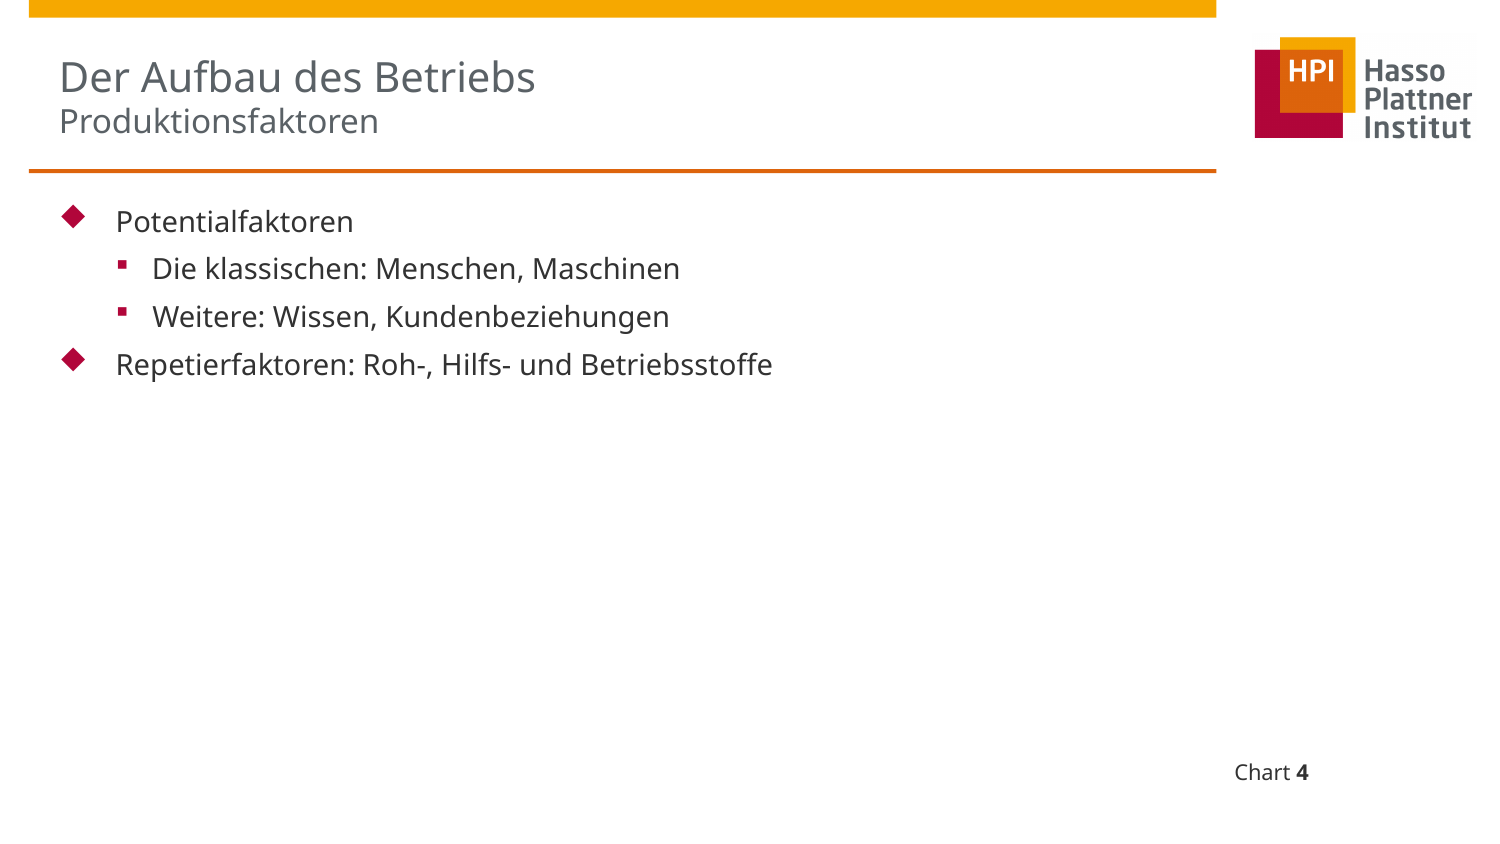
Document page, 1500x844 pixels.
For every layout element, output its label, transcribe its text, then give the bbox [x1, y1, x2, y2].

title Der Aufbau des Betriebs Produktionsfaktoren [58, 17, 1187, 170]
slide_number Chart 4 [1216, 758, 1471, 788]
list Potentialfaktoren Die klassischen: Menschen, Maschinen Weitere: Wissen, Kundenbeziehungen Repetierfaktoren: Roh-, Hilfs- und Betriebsstoffe [58, 203, 1187, 788]
picture [1252, 33, 1477, 142]
